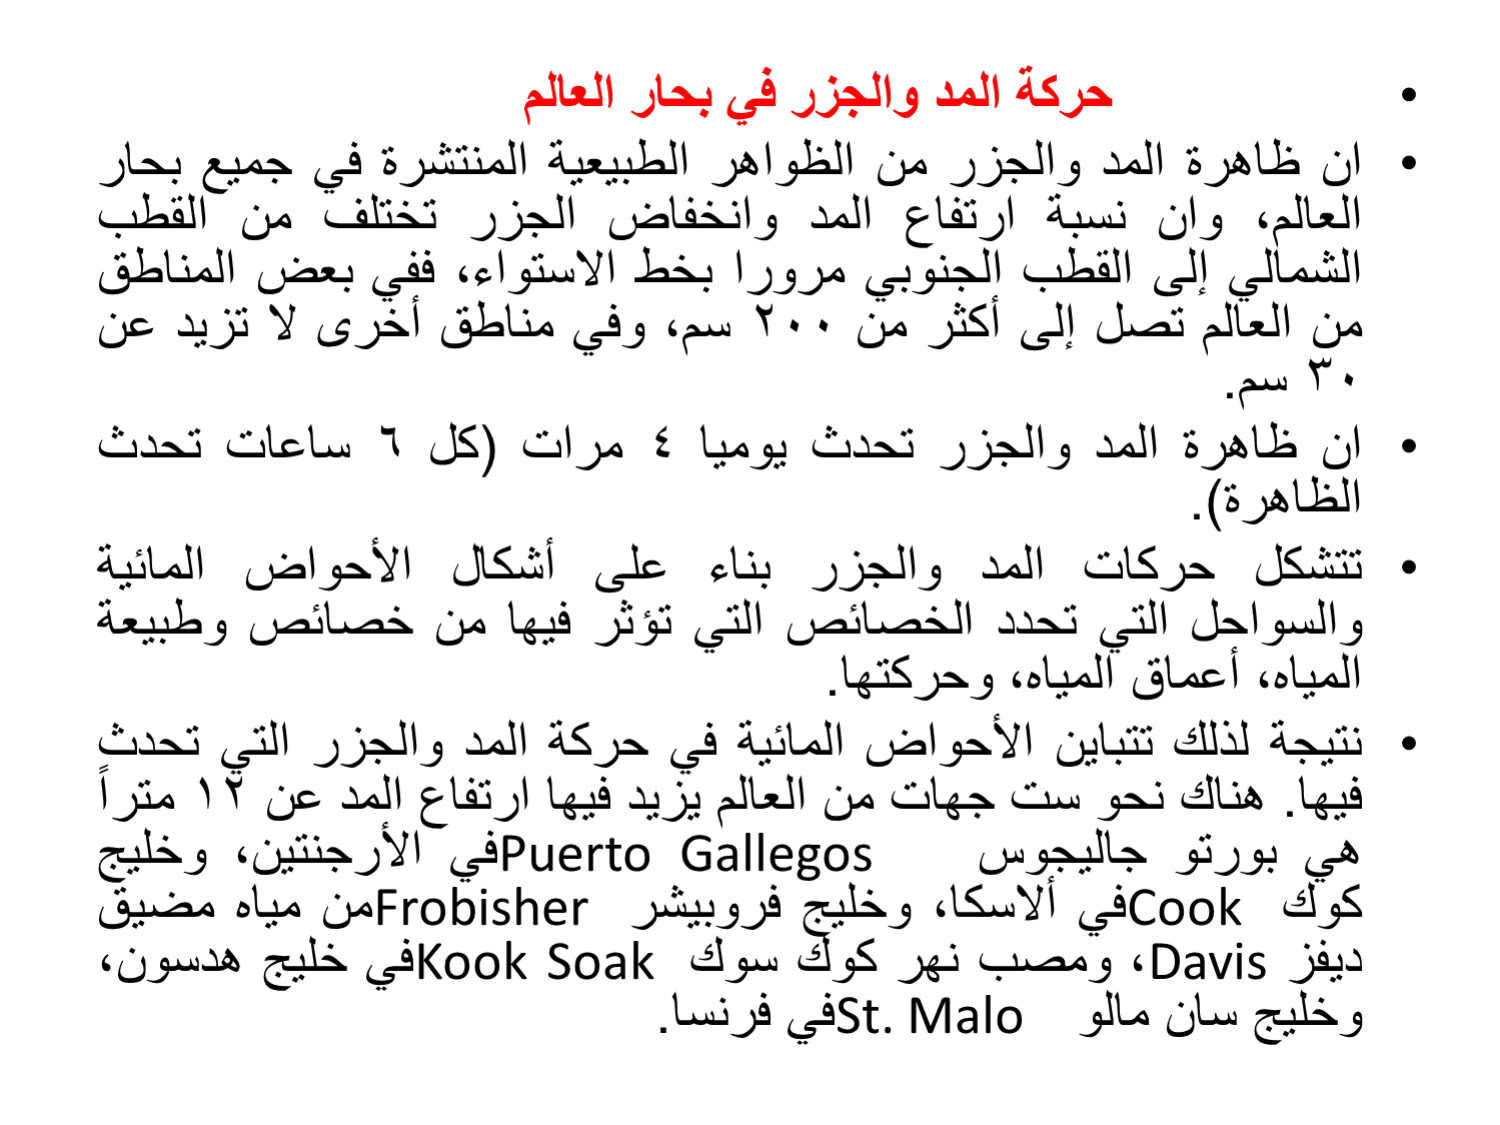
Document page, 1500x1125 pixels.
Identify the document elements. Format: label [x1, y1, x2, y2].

picture [48, 43, 1452, 1082]
